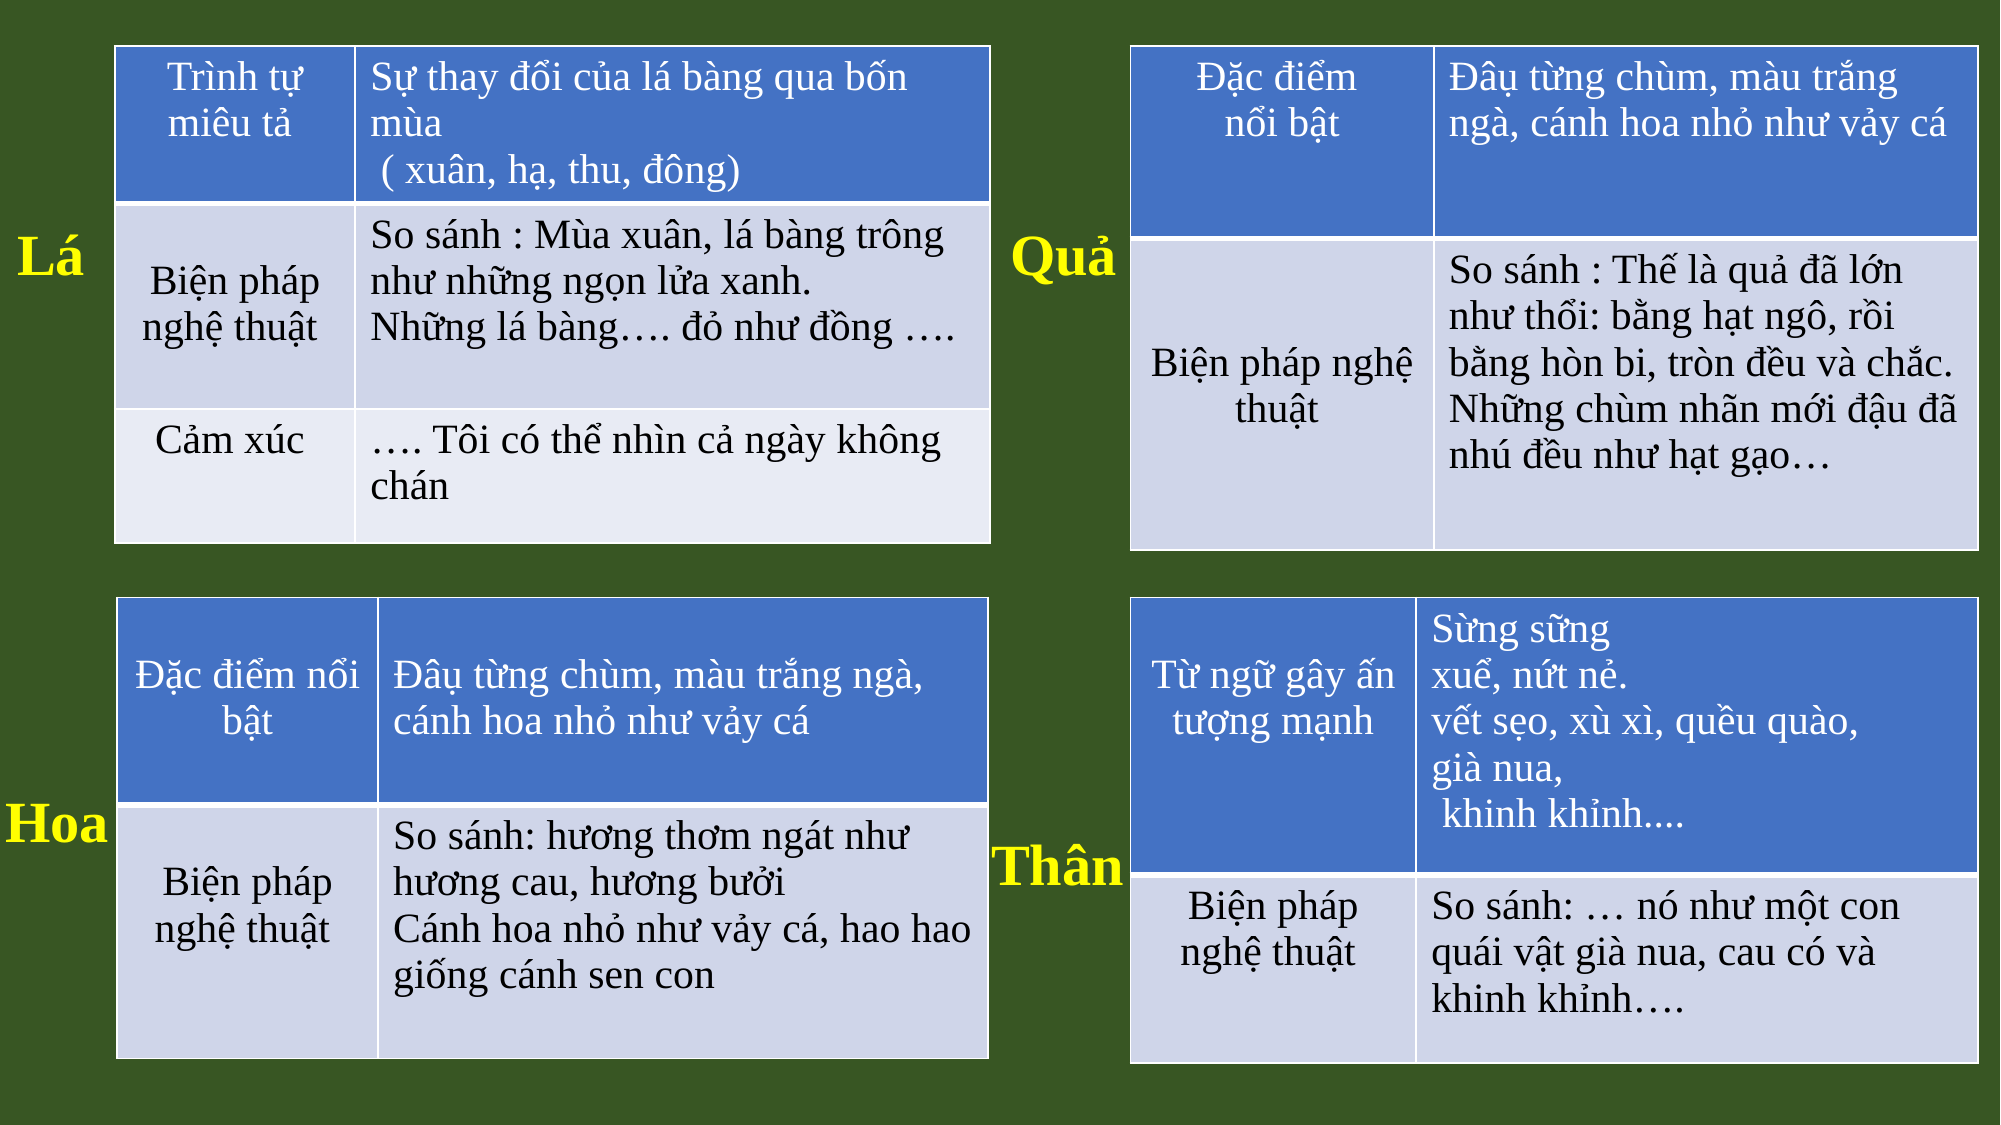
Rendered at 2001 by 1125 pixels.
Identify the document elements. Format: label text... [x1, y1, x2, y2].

text_box Hoa [0, 777, 135, 862]
table_header Sừng sững xuể, nứt nẻ. vết sẹo, xù xì, quều quào, già nua, khinh khỉnh.... [1417, 598, 1977, 872]
table_header Từ ngữ gây ấn tượng mạnh [1131, 598, 1415, 872]
table_cell Biện pháp nghệ thuật [1131, 241, 1433, 549]
table_cell Biện pháp nghệ thuật [118, 808, 377, 1058]
table_cell So sánh: … nó như một con quái vật già nua, cau có và khinh khỉnh…. [1417, 878, 1977, 1062]
table_header Đặc điểm nổi bật [1131, 47, 1433, 236]
table_cell So sánh : Thế là quả đã lớn như thổi: bằng hạt ngô, rồi bằng hòn bi, tròn đều và chắc. Những chùm nhãn mới đậu đã nhú đều như hạt gạo… [1435, 241, 1977, 549]
table_header Đâụ từng chùm, màu trắng ngà, cánh hoa nhỏ như vảy cá [1435, 47, 1977, 236]
table_cell …. Tôi có thể nhìn cả ngày không chán [356, 410, 989, 542]
text_box Thân [976, 820, 1153, 905]
table_cell Cảm xúc [116, 410, 354, 542]
table_cell Biện pháp nghệ thuật [116, 206, 354, 408]
table_header Sự thay đổi của lá bàng qua bốn mùa ( xuân, hạ, thu, đông) [356, 47, 989, 201]
text_box Lá [2, 209, 108, 295]
text_box Quả [995, 209, 1139, 295]
table_cell So sánh: hương thơm ngát như hương cau, hương bưởi Cánh hoa nhỏ như vảy cá, hao hao giống cánh sen con [379, 808, 987, 1058]
table_cell So sánh : Mùa xuân, lá bàng trông như những ngọn lửa xanh. Những lá bàng…. đỏ như đồng …. [356, 206, 989, 408]
table_header Trình tự miêu tả [116, 47, 354, 201]
table_header Đặc điểm nổi bật [118, 598, 377, 802]
table_header Đâụ từng chùm, màu trắng ngà, cánh hoa nhỏ như vảy cá [379, 598, 987, 802]
table_cell Biện pháp nghệ thuật [1131, 878, 1415, 1062]
